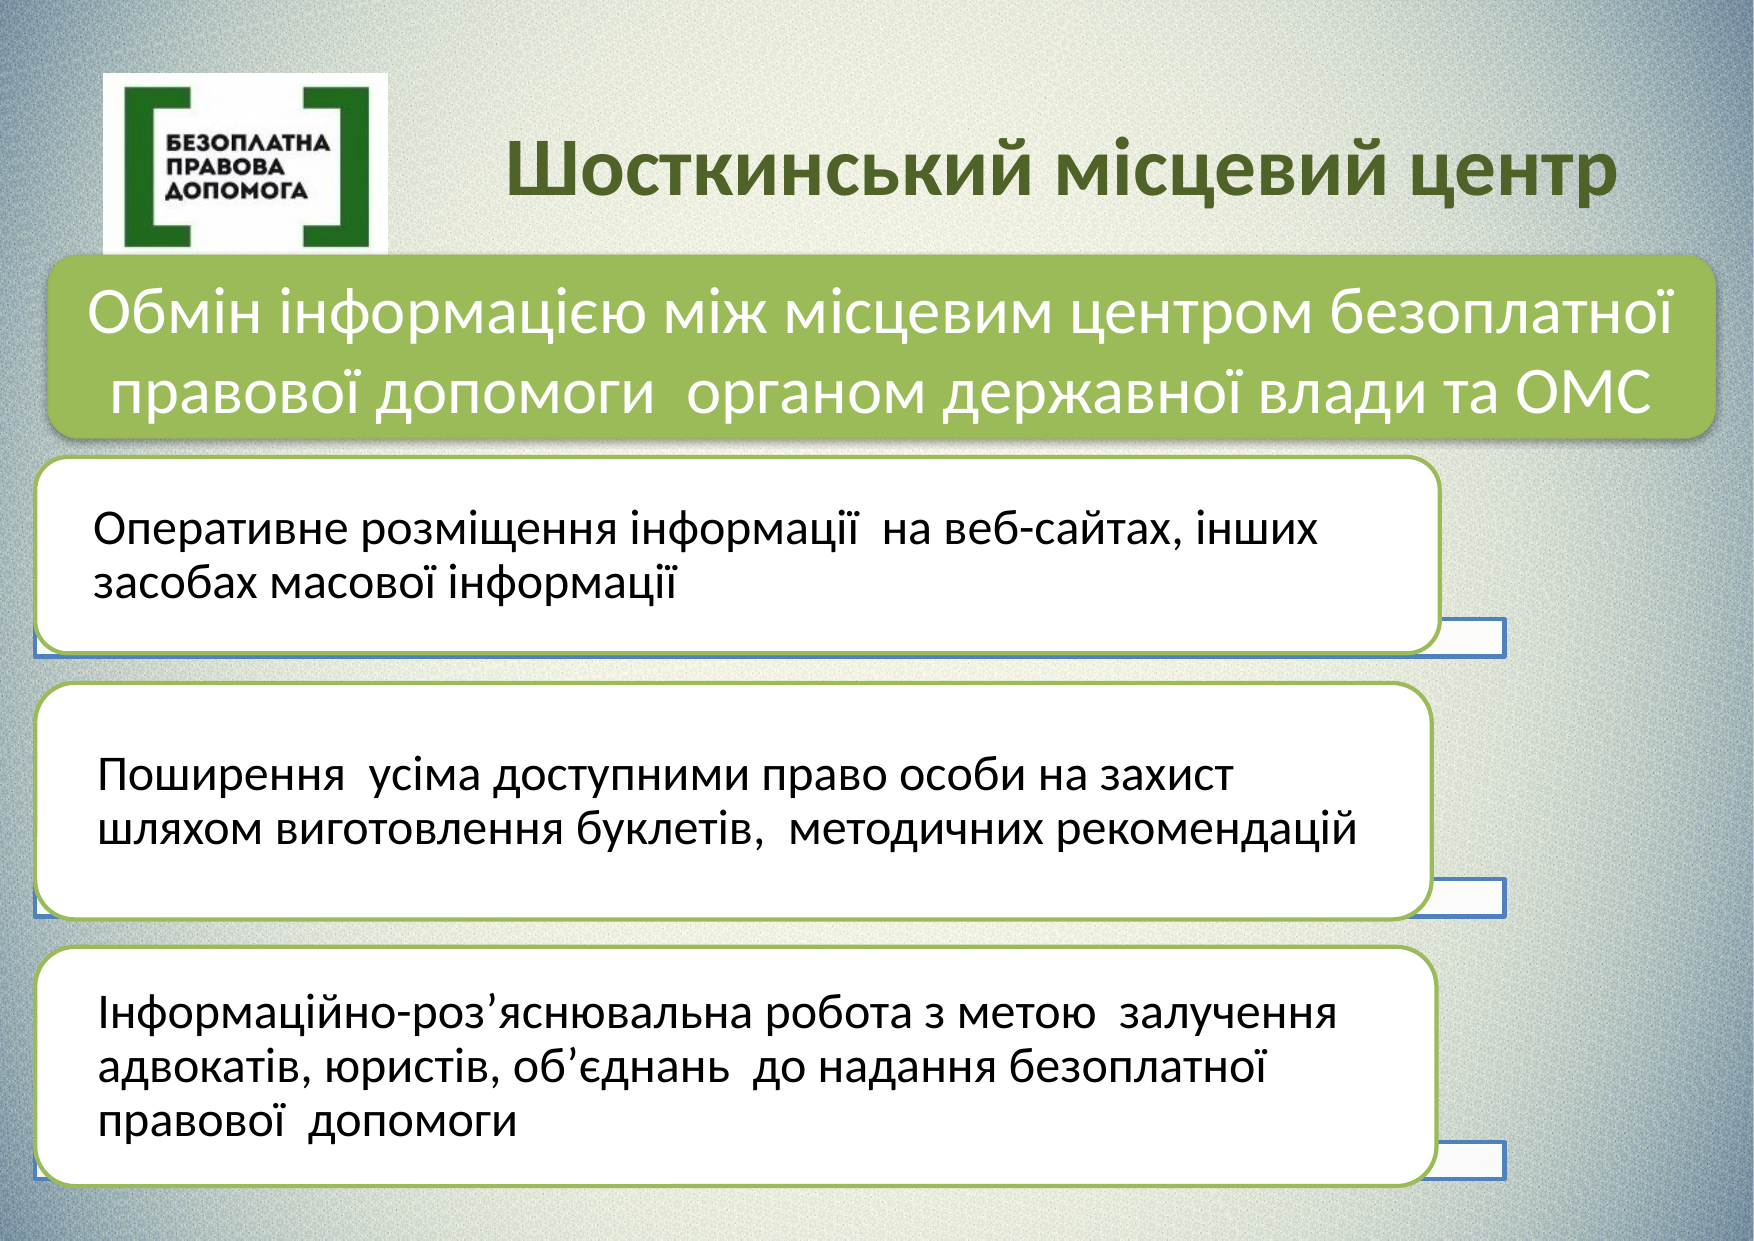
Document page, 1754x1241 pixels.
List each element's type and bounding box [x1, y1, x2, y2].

text_box [34, 437, 1505, 1187]
picture [0, 0, 1754, 1241]
